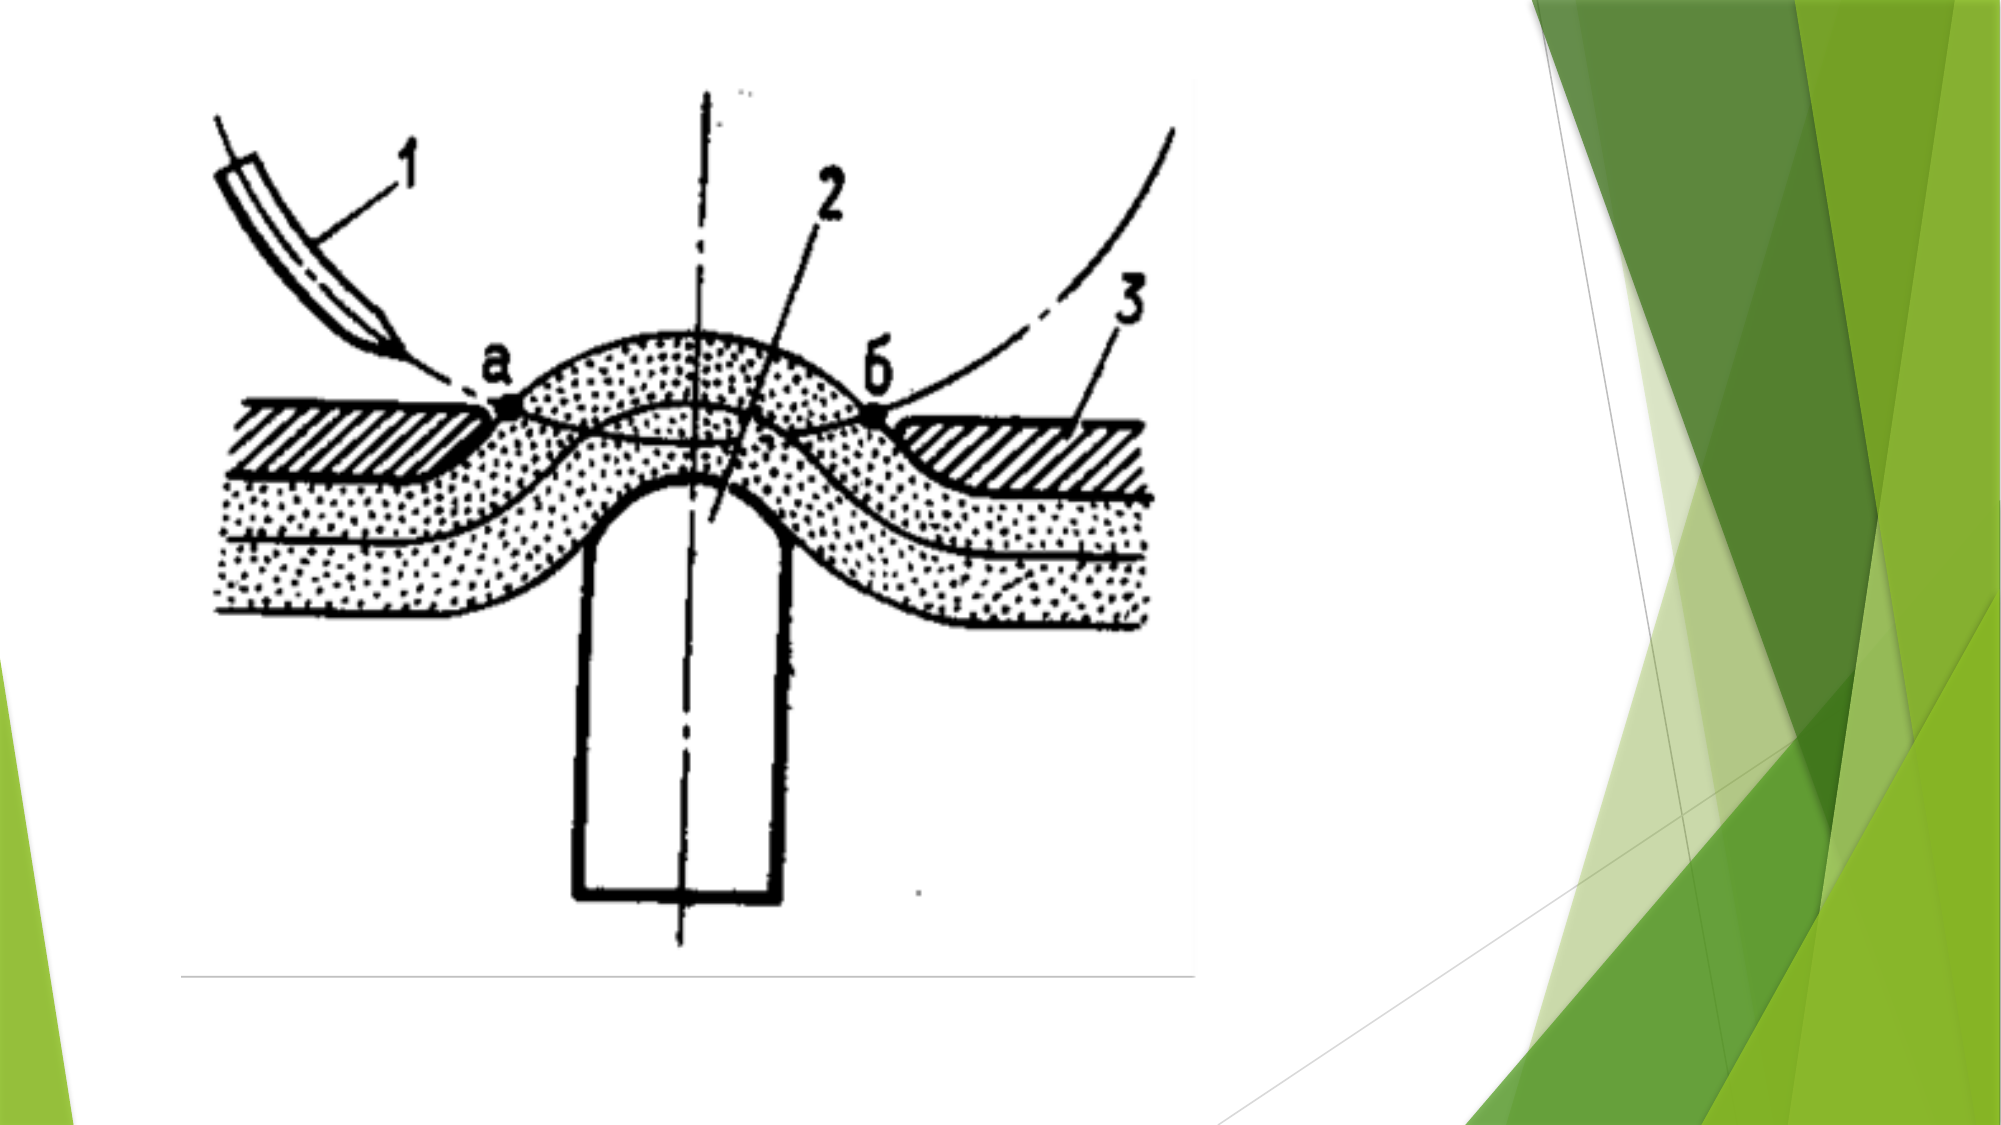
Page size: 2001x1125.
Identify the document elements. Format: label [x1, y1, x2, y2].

picture [180, 79, 1202, 984]
